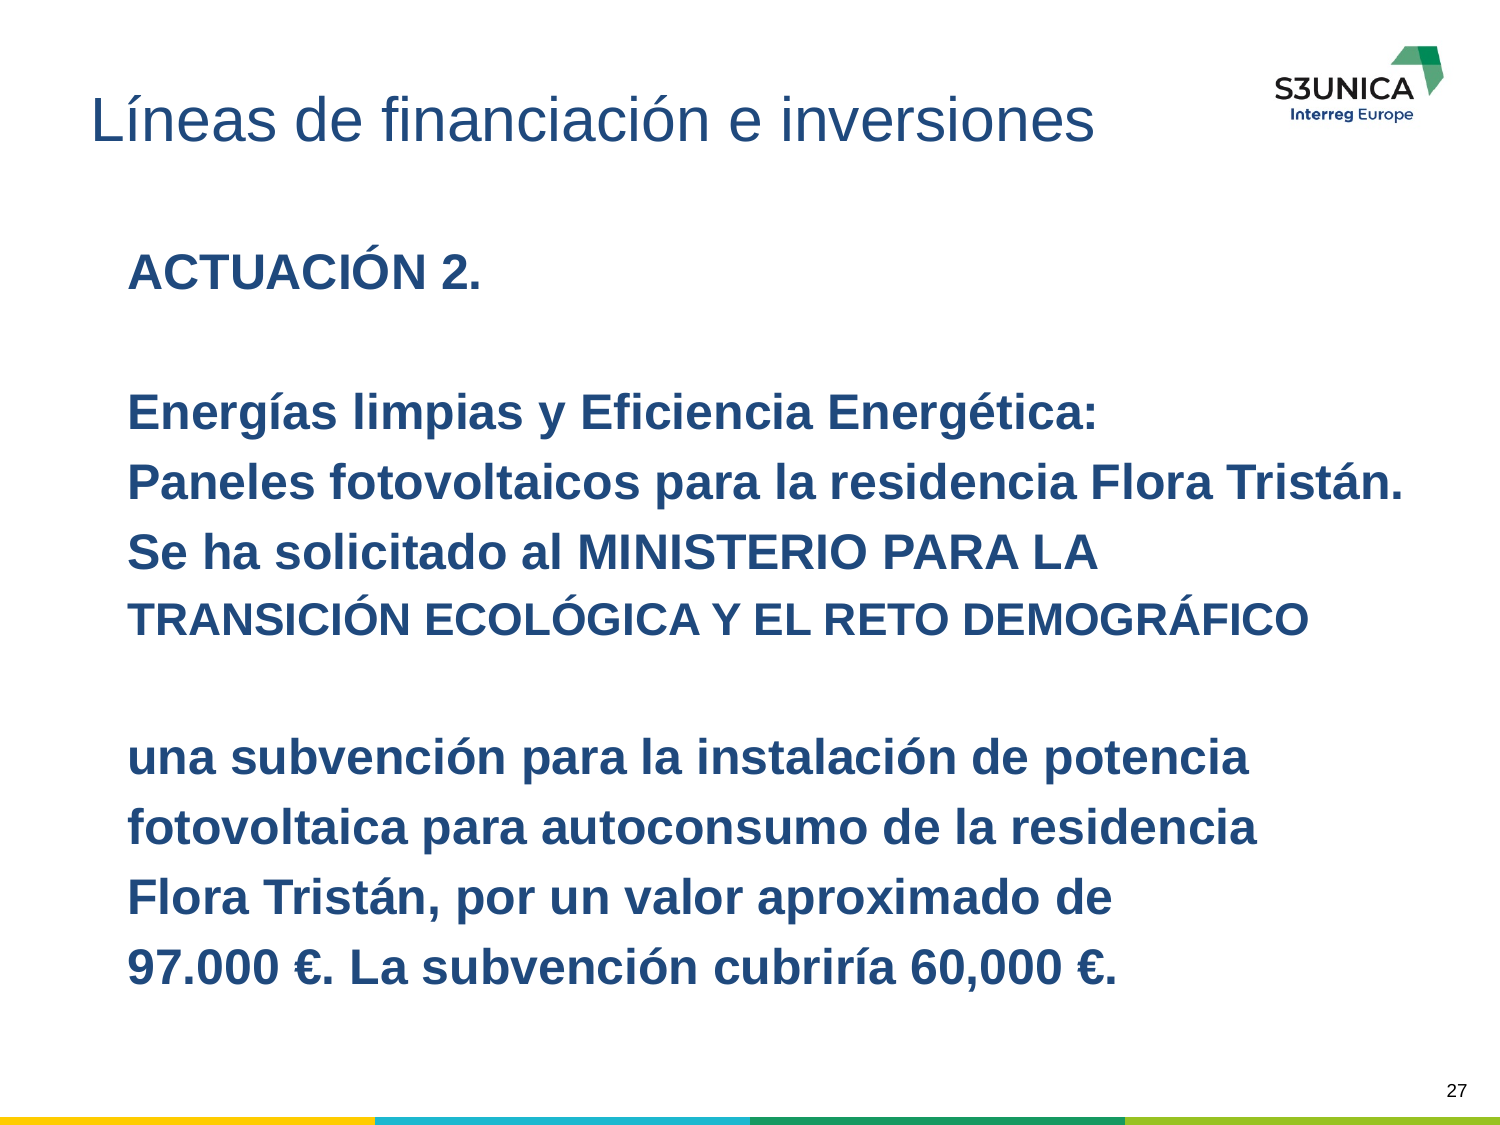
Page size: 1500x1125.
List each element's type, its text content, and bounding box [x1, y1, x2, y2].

list ACTUACIÓN 2. Energías limpias y Eficiencia Energética: Paneles fotovoltaicos para la residencia Flora Tristán. Se ha solicitado al MINISTERIO PARA LA TRANSICIÓN ECOLÓGICA Y EL RETO DEMOGRÁFICO una subvención para la instalación de potencia fotovoltaica para autoconsumo de la residencia Flora Tristán, por un valor aproximado de 97.000 €. La subvención cubriría 60,000 €. [75, 224, 1422, 1075]
title Líneas de financiación e inversiones [75, 70, 1425, 163]
picture [1245, 29, 1461, 139]
